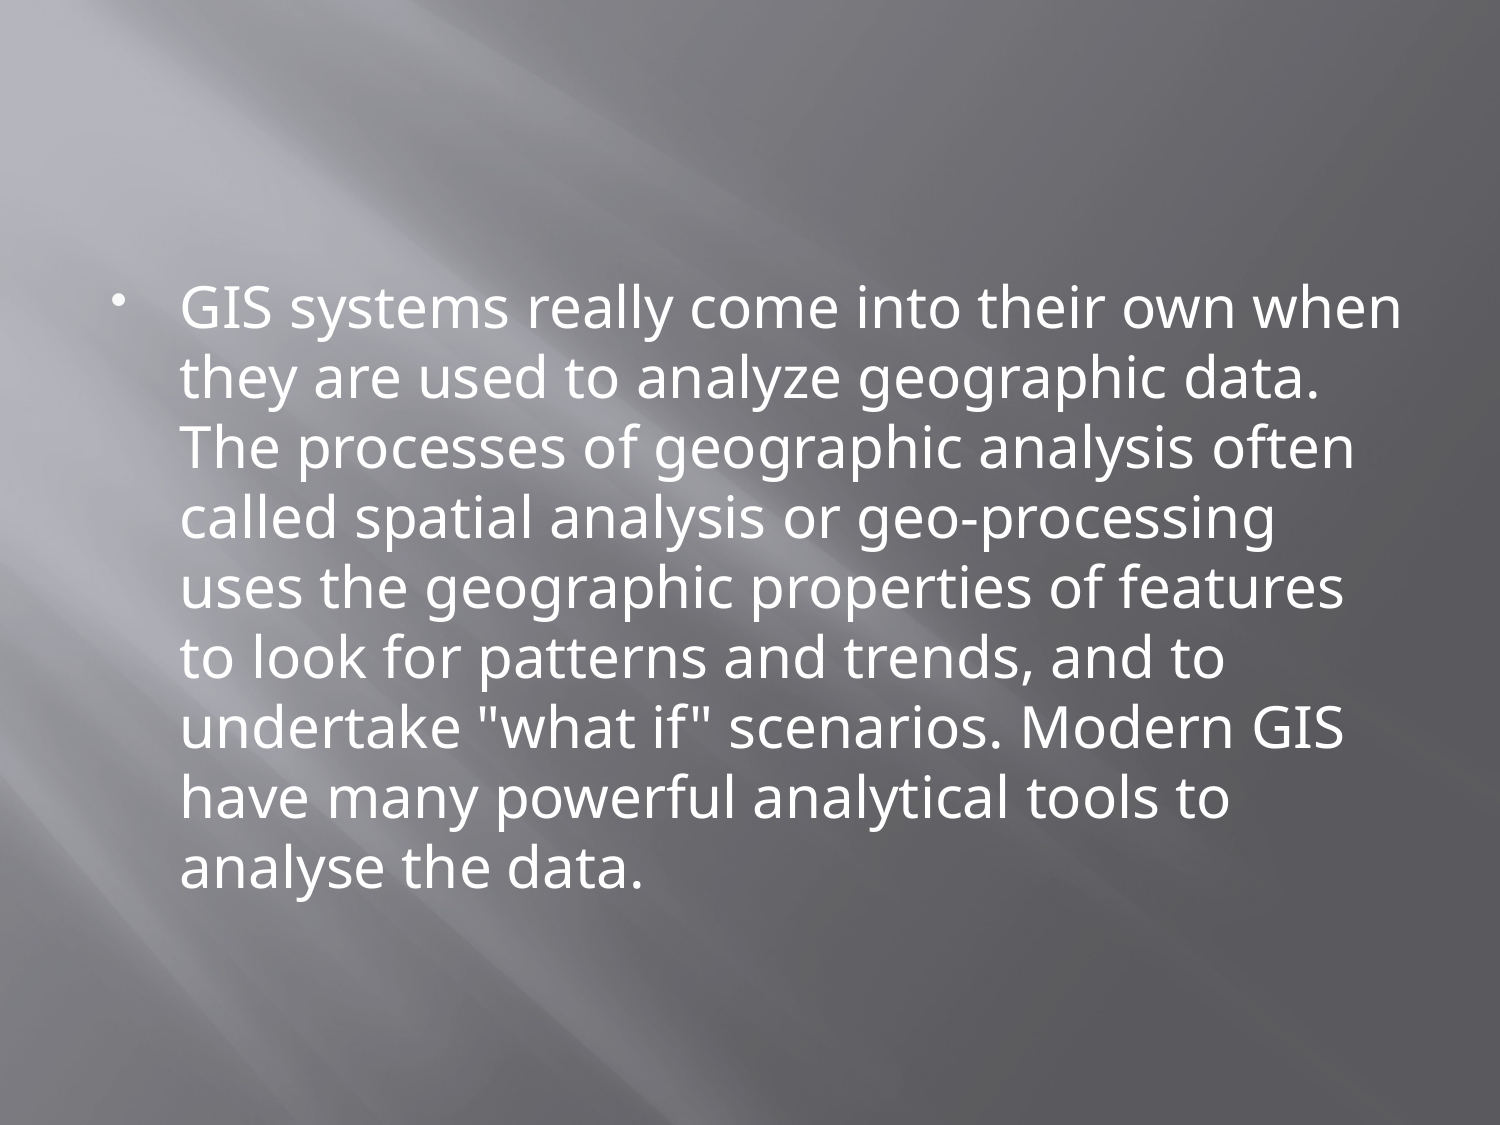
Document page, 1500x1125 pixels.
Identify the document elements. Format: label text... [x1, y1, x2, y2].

list GIS systems really come into their own when they are used to analyze geographic data. The processes of geographic analysis often called spatial analysis or geo-processing uses the geographic properties of features to look for patterns and trends, and to undertake "what if" scenarios. Modern GIS have many powerful analytical tools to analyse the data. [75, 262, 1425, 1035]
